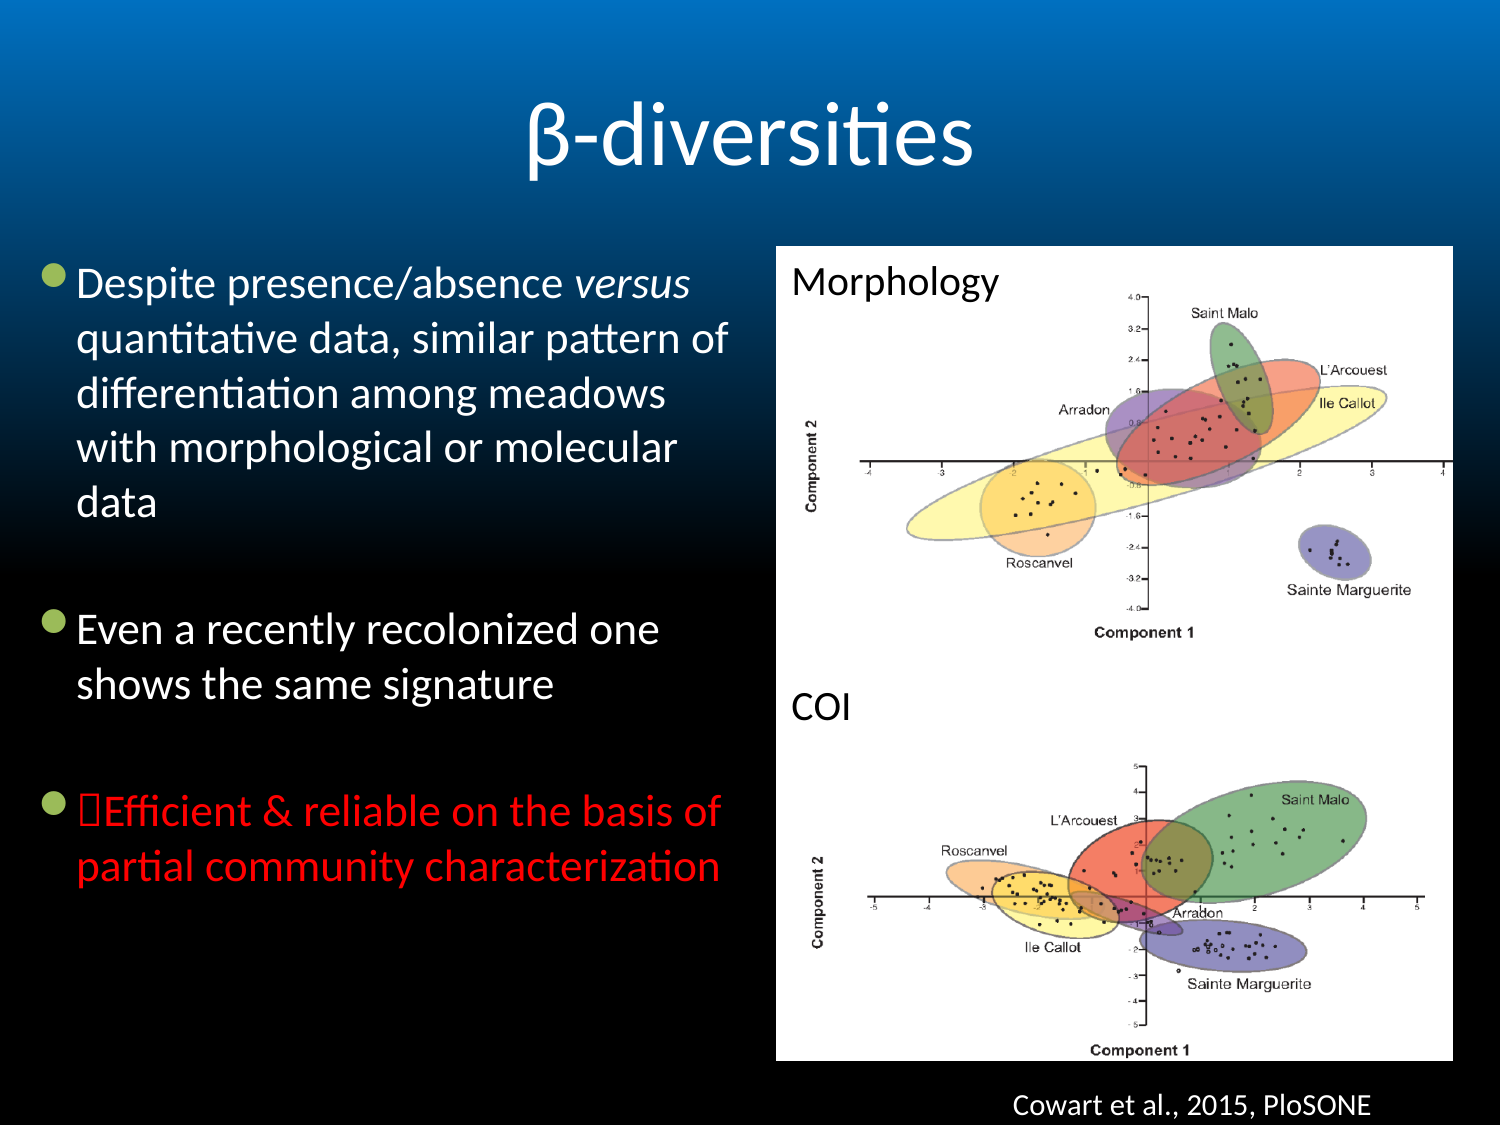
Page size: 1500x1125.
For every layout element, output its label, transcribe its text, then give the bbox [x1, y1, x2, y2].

text_box Cowart et al., 2015, PloSONE [998, 1077, 1472, 1125]
text_box β-diversities [243, 66, 1257, 207]
picture [776, 245, 1453, 1061]
text_box Despite presence/absence versus quantitative data, similar pattern of differentiation among meadows with morphological or molecular data Even a recently recolonized one shows the same signature Efficient & reliable on the basis of partial community characterization [23, 246, 750, 908]
